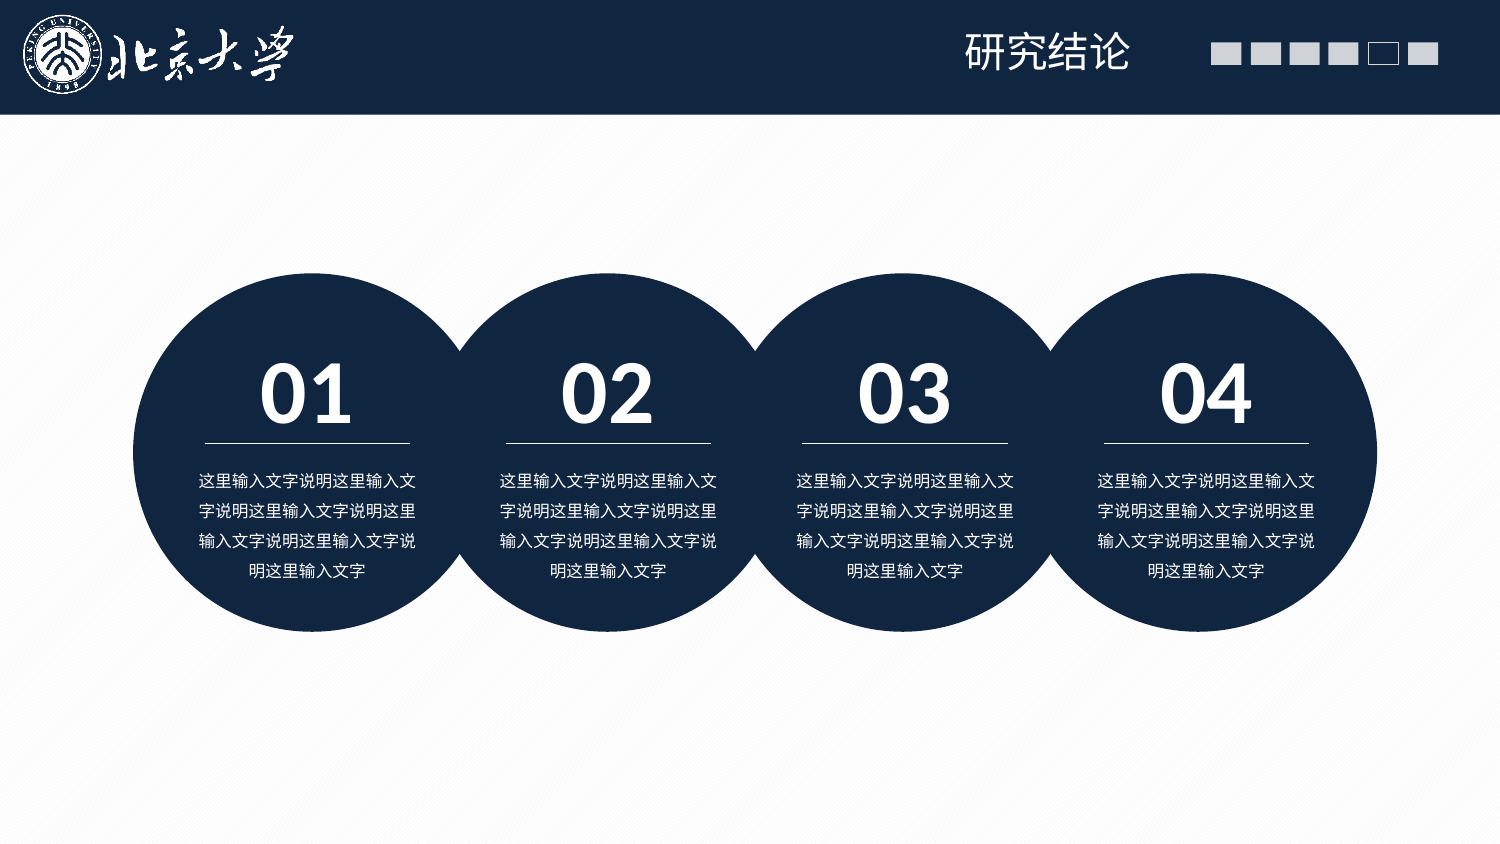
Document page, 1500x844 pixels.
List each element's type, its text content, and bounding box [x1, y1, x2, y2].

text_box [428, 273, 721, 632]
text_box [723, 273, 1016, 632]
list 研究结论 [532, 18, 1147, 94]
picture [18, 12, 296, 96]
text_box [1018, 273, 1378, 632]
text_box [132, 273, 426, 632]
